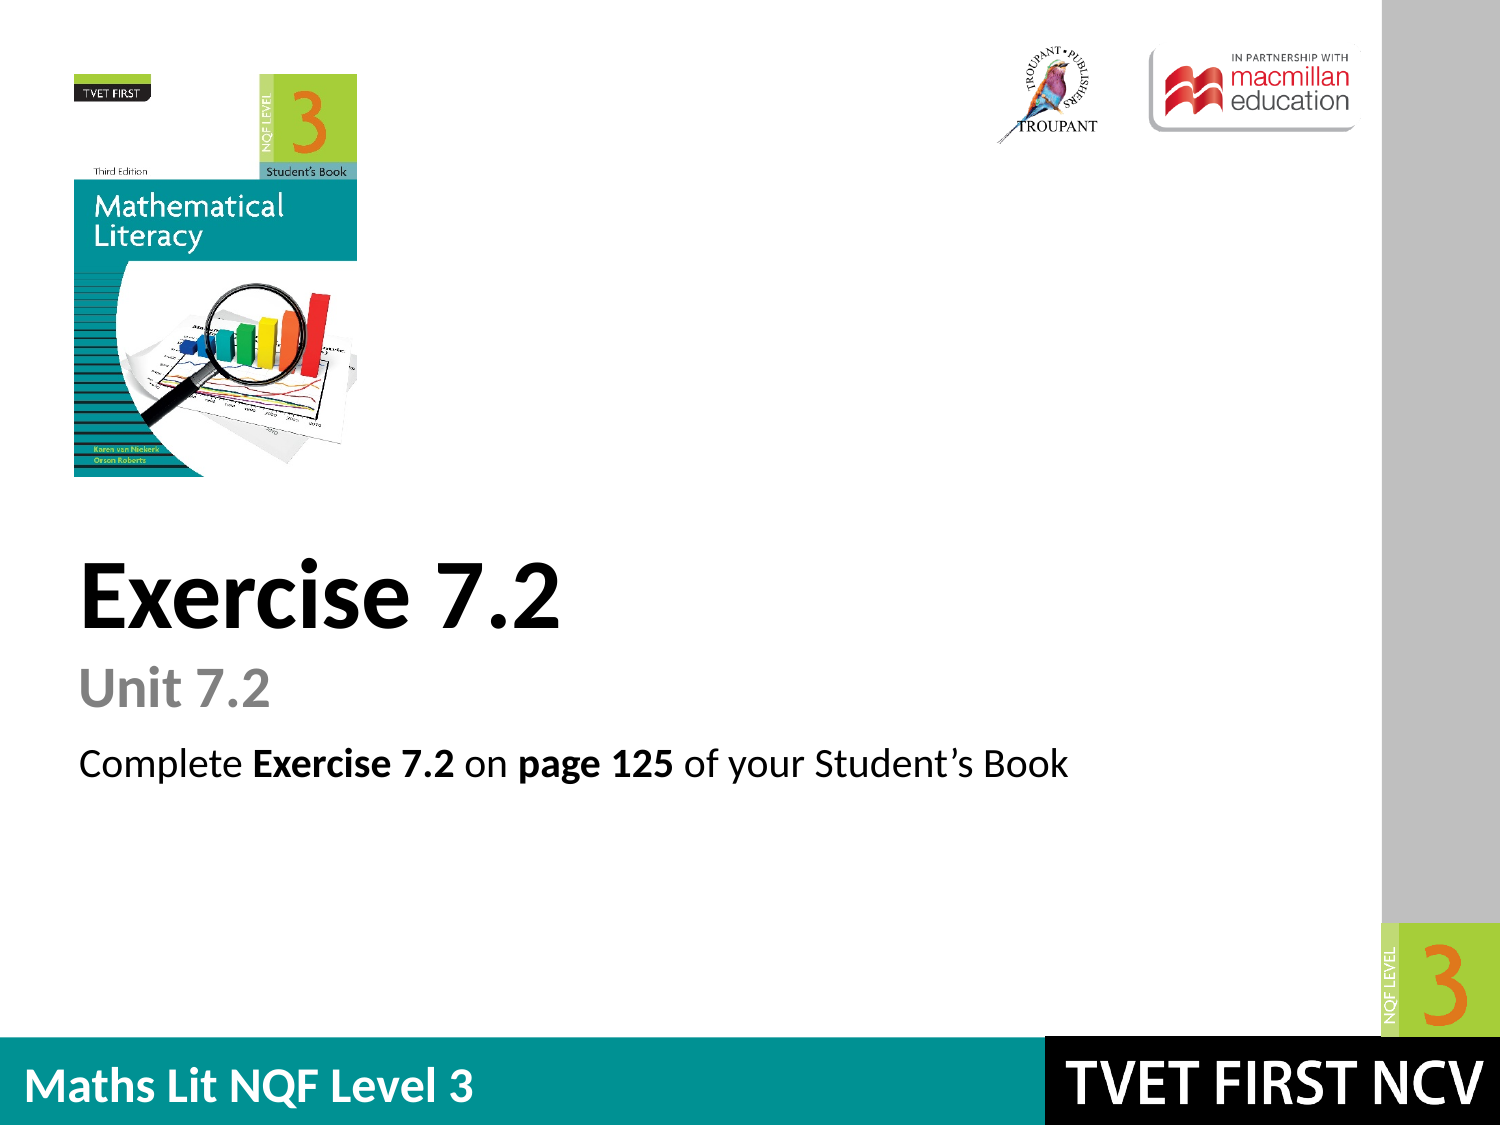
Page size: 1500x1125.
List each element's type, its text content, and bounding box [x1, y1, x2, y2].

list Exercise 7.2 [64, 535, 1386, 678]
list Unit 7.2 [63, 649, 1361, 729]
picture [994, 42, 1361, 147]
picture [74, 74, 357, 477]
picture [1381, 923, 1500, 1037]
list Complete Exercise 7.2 on page 125 of your Student’s Book [64, 734, 1363, 813]
picture [1065, 1050, 1484, 1120]
